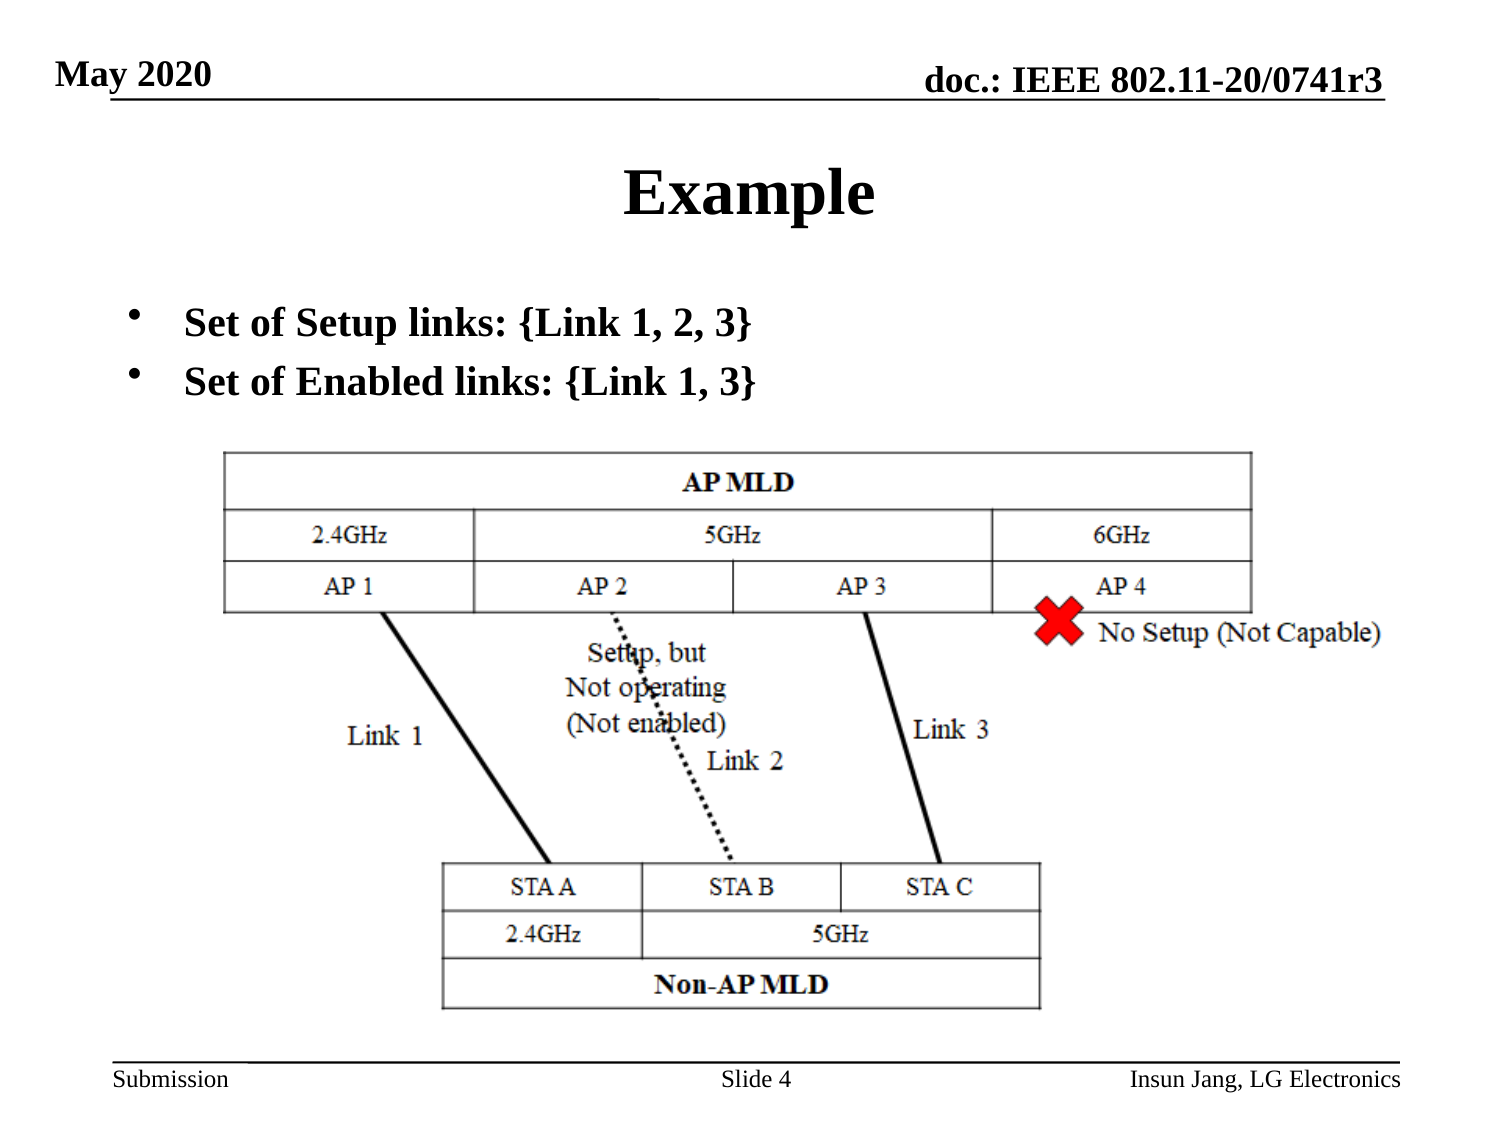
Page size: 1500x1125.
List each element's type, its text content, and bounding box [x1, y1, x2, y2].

footer Insun Jang, LG Electronics [1125, 1061, 1402, 1093]
slide_number Slide 4 [712, 1061, 800, 1093]
list Set of Setup links: {Link 1, 2, 3} Set of Enabled links: {Link 1, 3} [112, 287, 1388, 1000]
title Example [112, 112, 1388, 263]
picture [223, 451, 1401, 1019]
